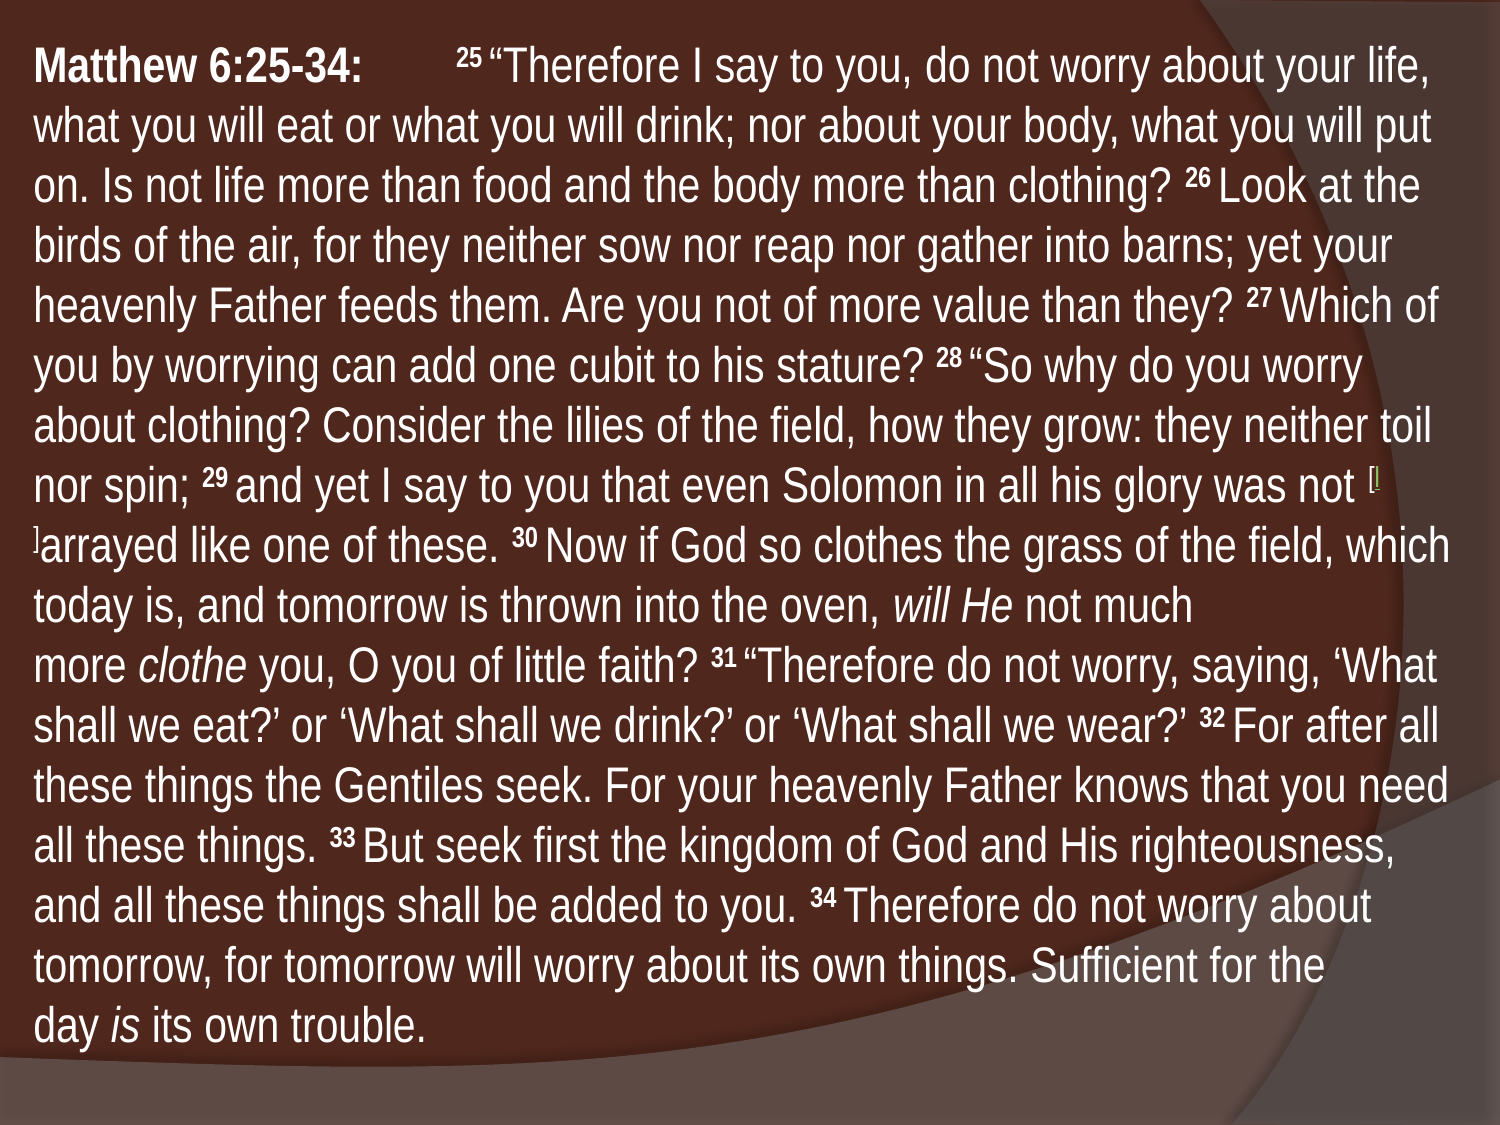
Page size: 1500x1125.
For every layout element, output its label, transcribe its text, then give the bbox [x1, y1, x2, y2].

list Matthew 6:25-34: 25 “Therefore I say to you, do not worry about your life, what you will eat or what you will drink; nor about your body, what you will put on. Is not life more than food and the body more than clothing? 26 Look at the birds of the air, for they neither sow nor reap nor gather into barns; yet your heavenly Father feeds them. Are you not of more value than they? 27 Which of you by worrying can add one cubit to his stature? 28 “So why do you worry about clothing? Consider the lilies of the field, how they grow: they neither toil nor spin; 29 and yet I say to you that even Solomon in all his glory was not [l]arrayed like one of these. 30 Now if God so clothes the grass of the field, which today is, and tomorrow is thrown into the oven, will He not much more clothe you, O you of little faith? 31 “Therefore do not worry, saying, ‘What shall we eat?’ or ‘What shall we drink?’ or ‘What shall we wear?’ 32 For after all these things the Gentiles seek. For your heavenly Father knows that you need all these things. 33 But seek first the kingdom of God and His righteousness, and all these things shall be added to you. 34 Therefore do not worry about tomorrow, for tomorrow will worry about its own things. Sufficient for the day is its own trouble. [12, 24, 1475, 1025]
